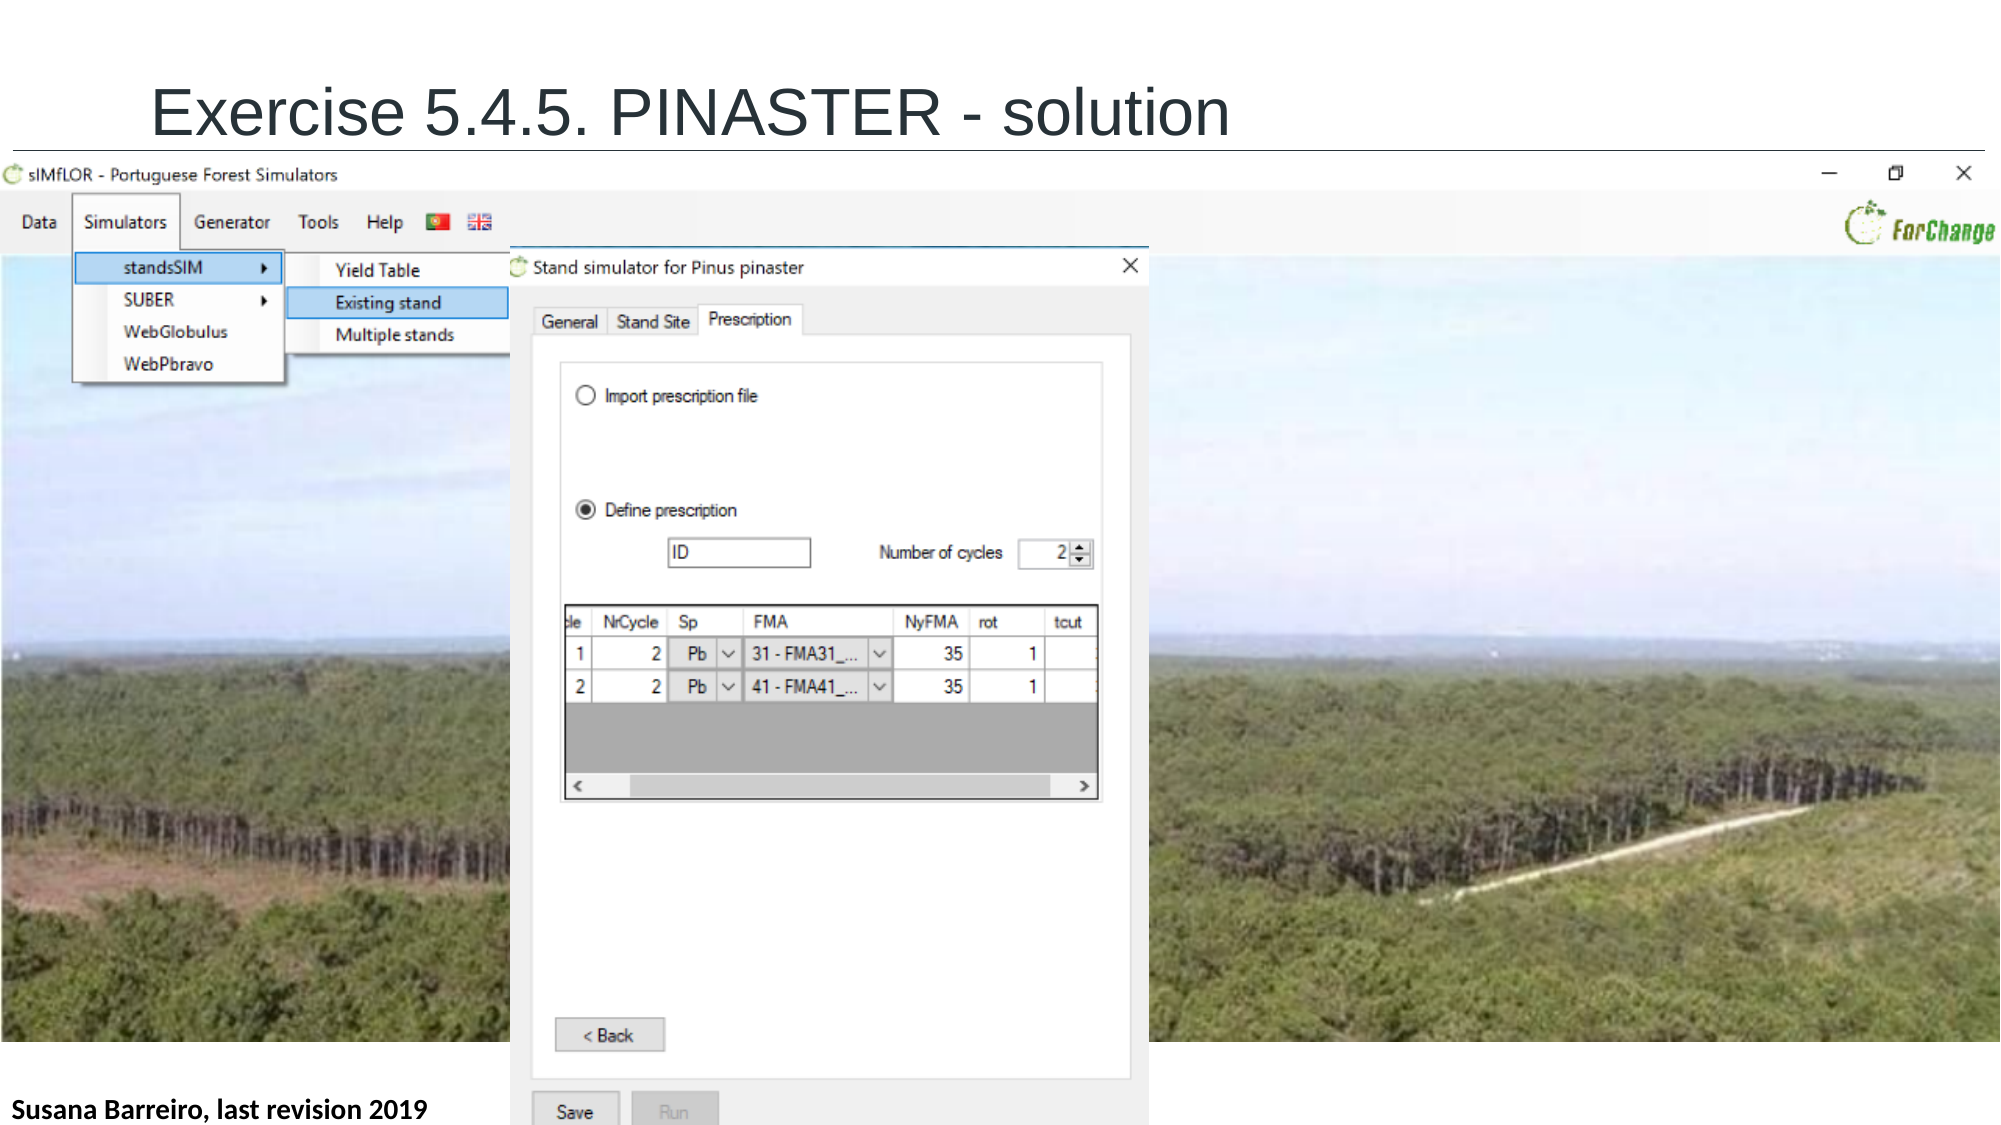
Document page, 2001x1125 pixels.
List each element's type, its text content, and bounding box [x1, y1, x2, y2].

text_box Exercise 5.4.5. PINASTER - solution [136, 61, 2000, 157]
picture [0, 157, 2000, 1125]
